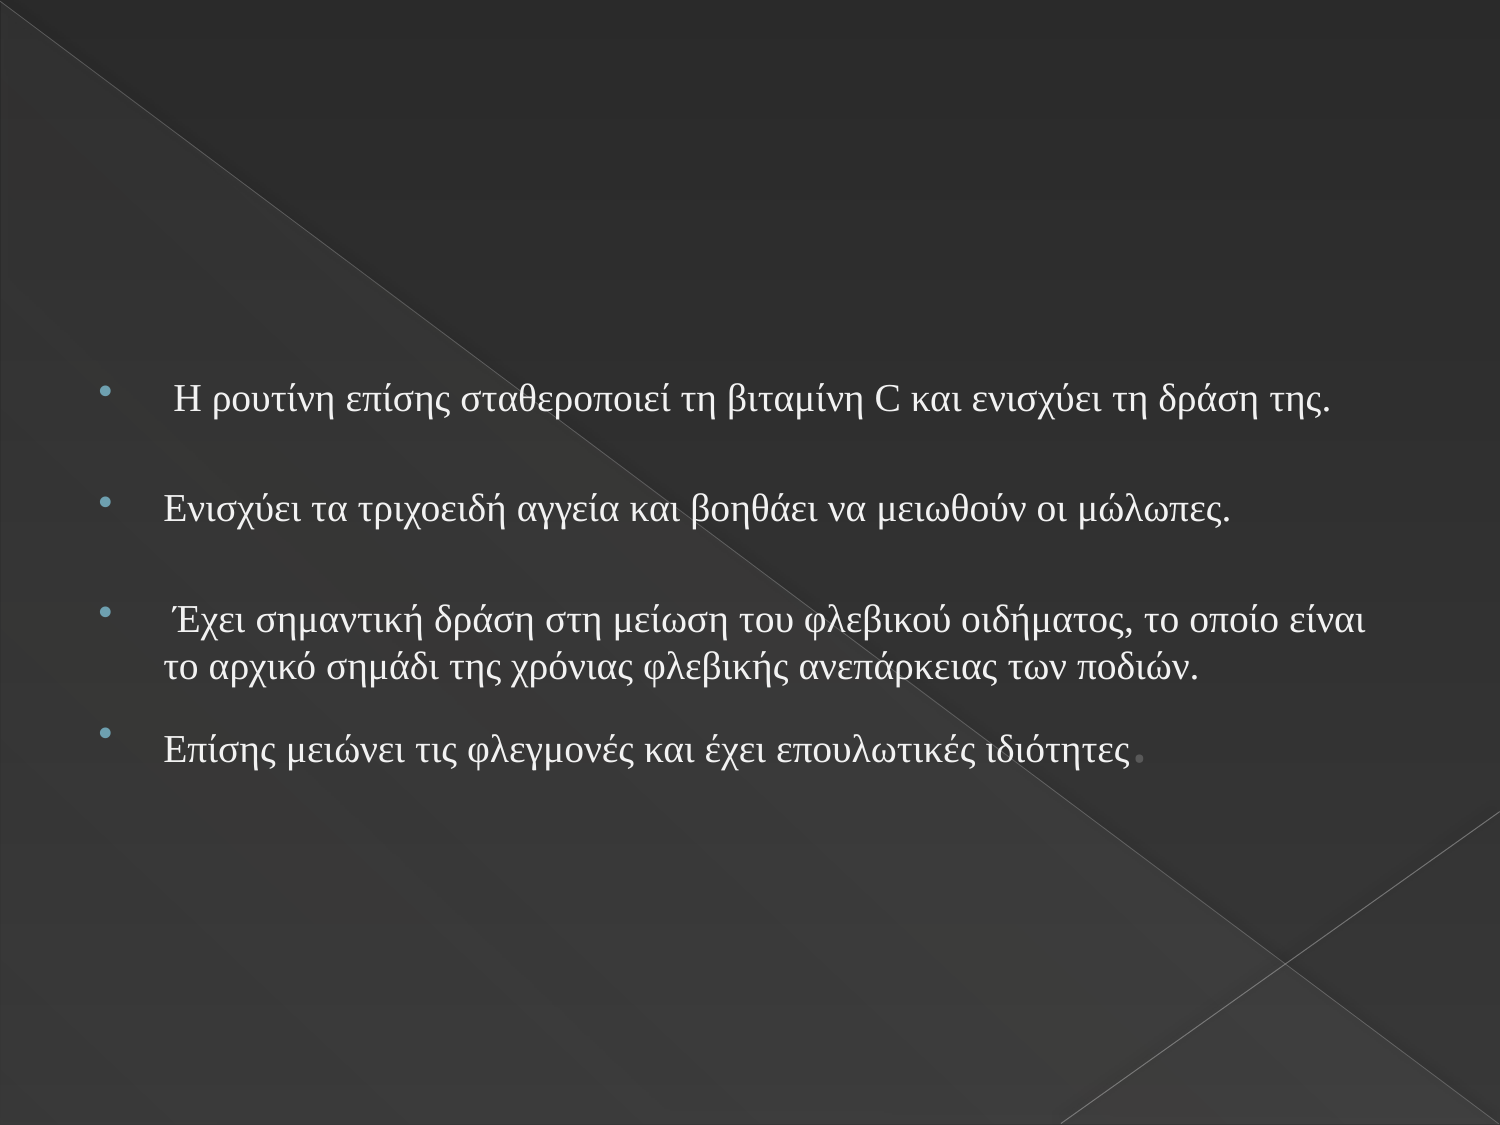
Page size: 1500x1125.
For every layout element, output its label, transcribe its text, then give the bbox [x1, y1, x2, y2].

list Η ρουτίνη επίσης σταθεροποιεί τη βιταμίνη C και ενισχύει τη δράση της. Ενισχύει τα τριχοειδή αγγεία και βοηθάει να μειωθούν οι μώλωπες. Έχει σημαντική δράση στη μείωση του φλεβικού οιδήματος, το οποίο είναι το αρχικό σημάδι της χρόνιας φλεβικής ανεπάρκειας των ποδιών. Επίσης μειώνει τις φλεγμονές και έχει επουλωτικές ιδιότητες. [75, 308, 1425, 1059]
